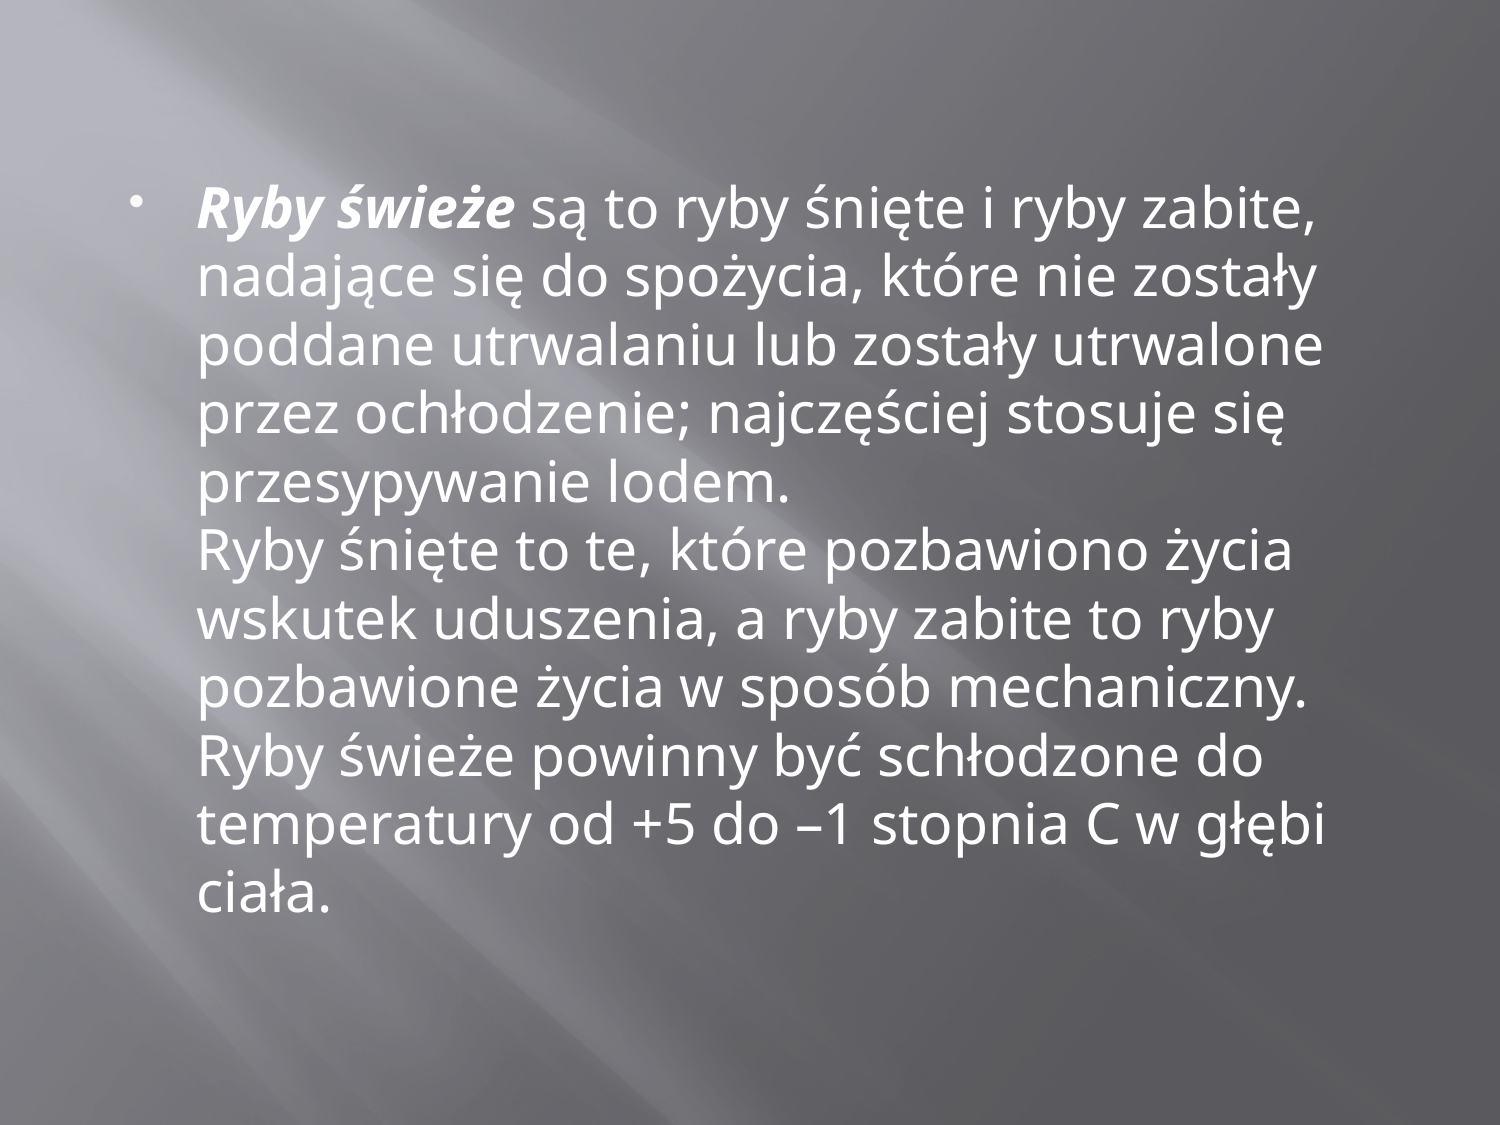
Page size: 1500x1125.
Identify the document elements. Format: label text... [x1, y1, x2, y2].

list Ryby świeże są to ryby śnięte i ryby zabite, nadające się do spożycia, które nie zostały poddane utrwalaniu lub zostały utrwalone przez ochłodzenie; najczęściej stosuje się przesypywanie lodem. Ryby śnięte to te, które pozbawiono życia wskutek uduszenia, a ryby zabite to ryby pozbawione życia w sposób mechaniczny. Ryby świeże powinny być schłodzone do temperatury od +5 do –1 stopnia C w głębi ciała. [93, 164, 1444, 937]
